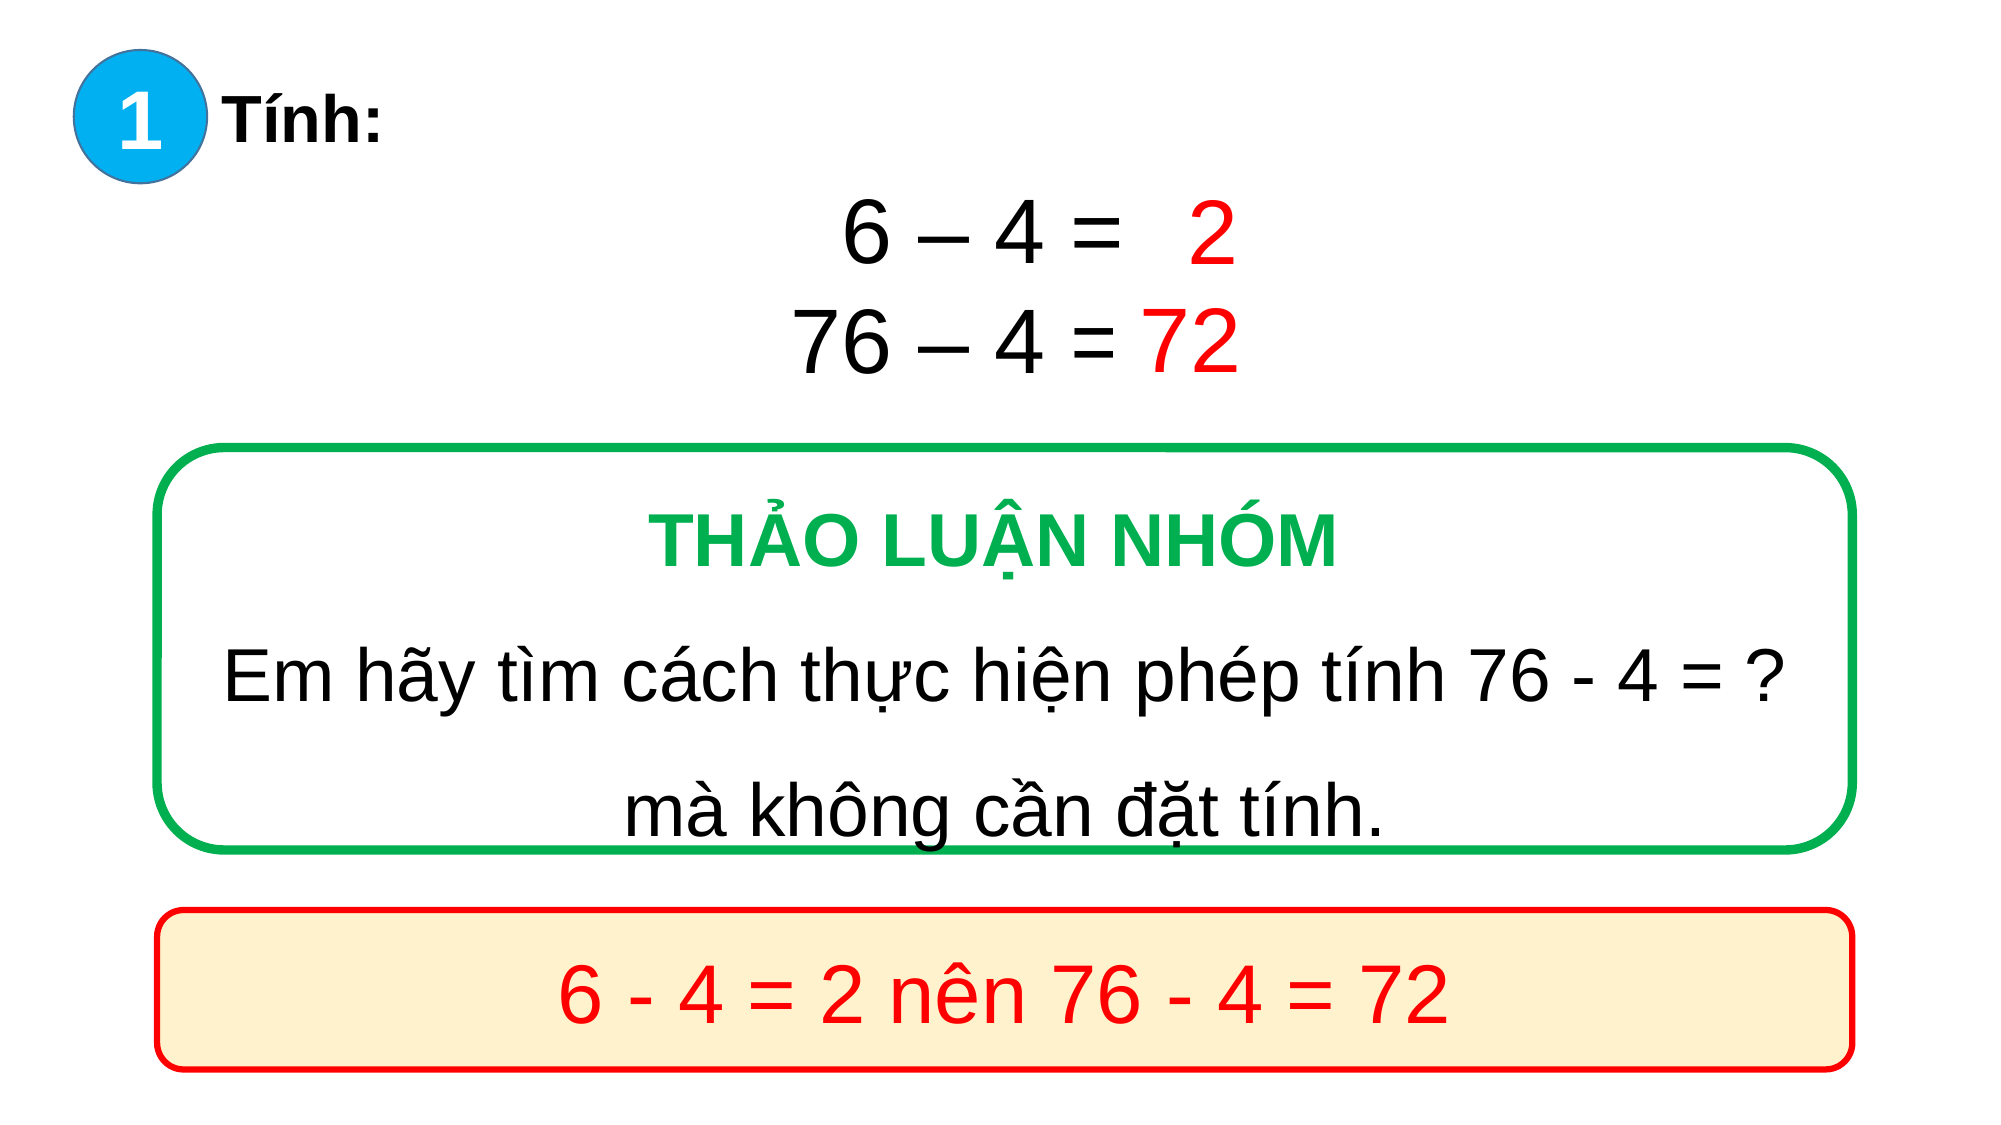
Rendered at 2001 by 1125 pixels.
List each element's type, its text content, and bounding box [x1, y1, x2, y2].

text_box THẢO LUẬN NHÓM Em hãy tìm cách thực hiện phép tính 76 - 4 = ? mà không cần đặt tính. [155, 446, 1854, 852]
text_box 72 [1113, 280, 1268, 391]
text_box 6 – 4 = ? 76 – 4 = ? [776, 164, 1548, 400]
text_box 6 - 4 = 2 nên 76 - 4 = 72 [156, 908, 1854, 1071]
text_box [73, 49, 586, 184]
text_box 2 [1137, 173, 1289, 284]
